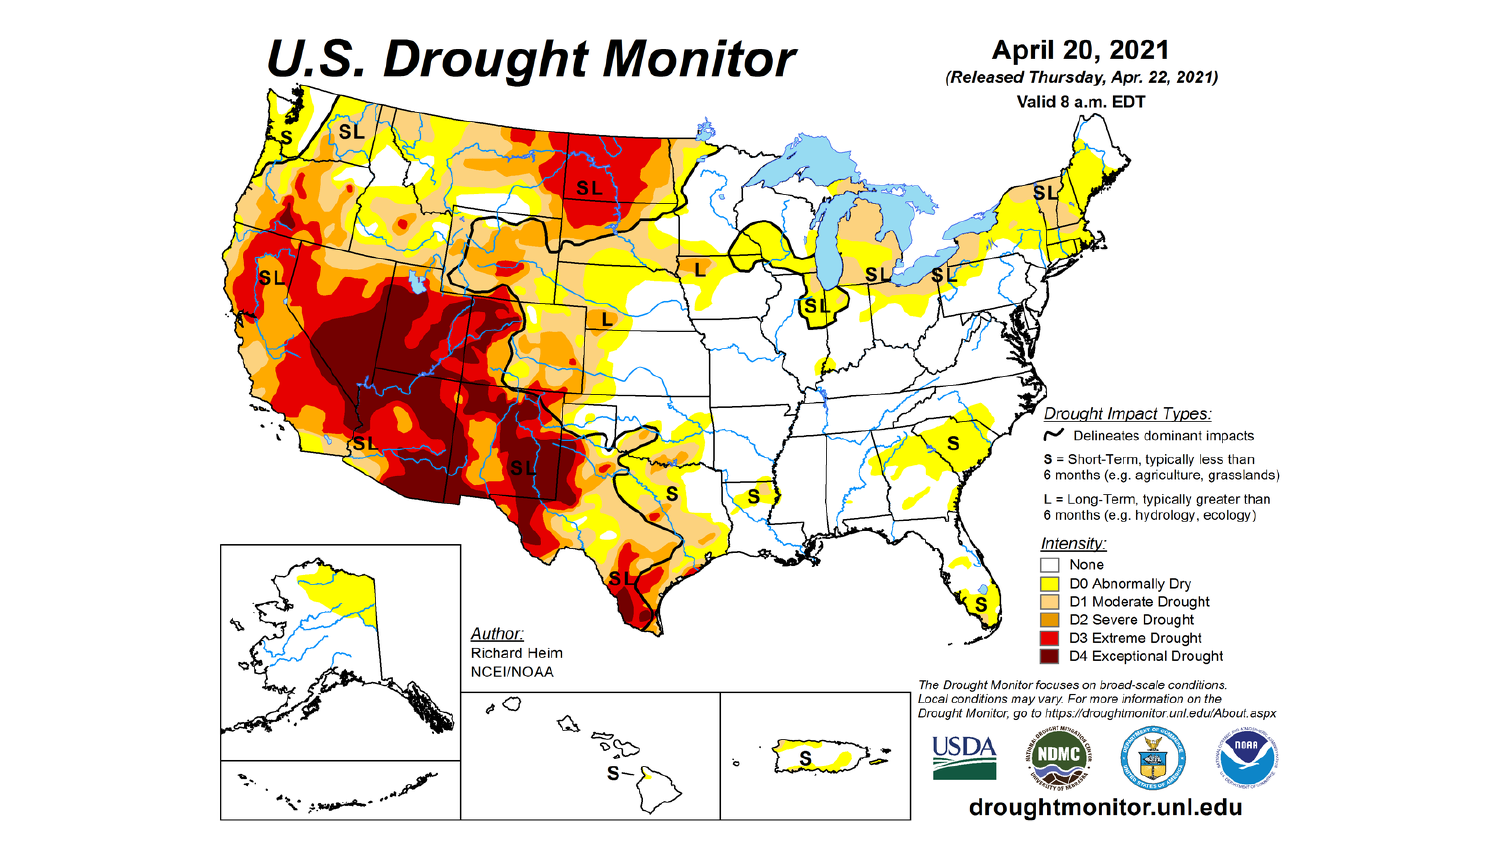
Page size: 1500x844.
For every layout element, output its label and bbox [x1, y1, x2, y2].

picture [200, 4, 1300, 840]
